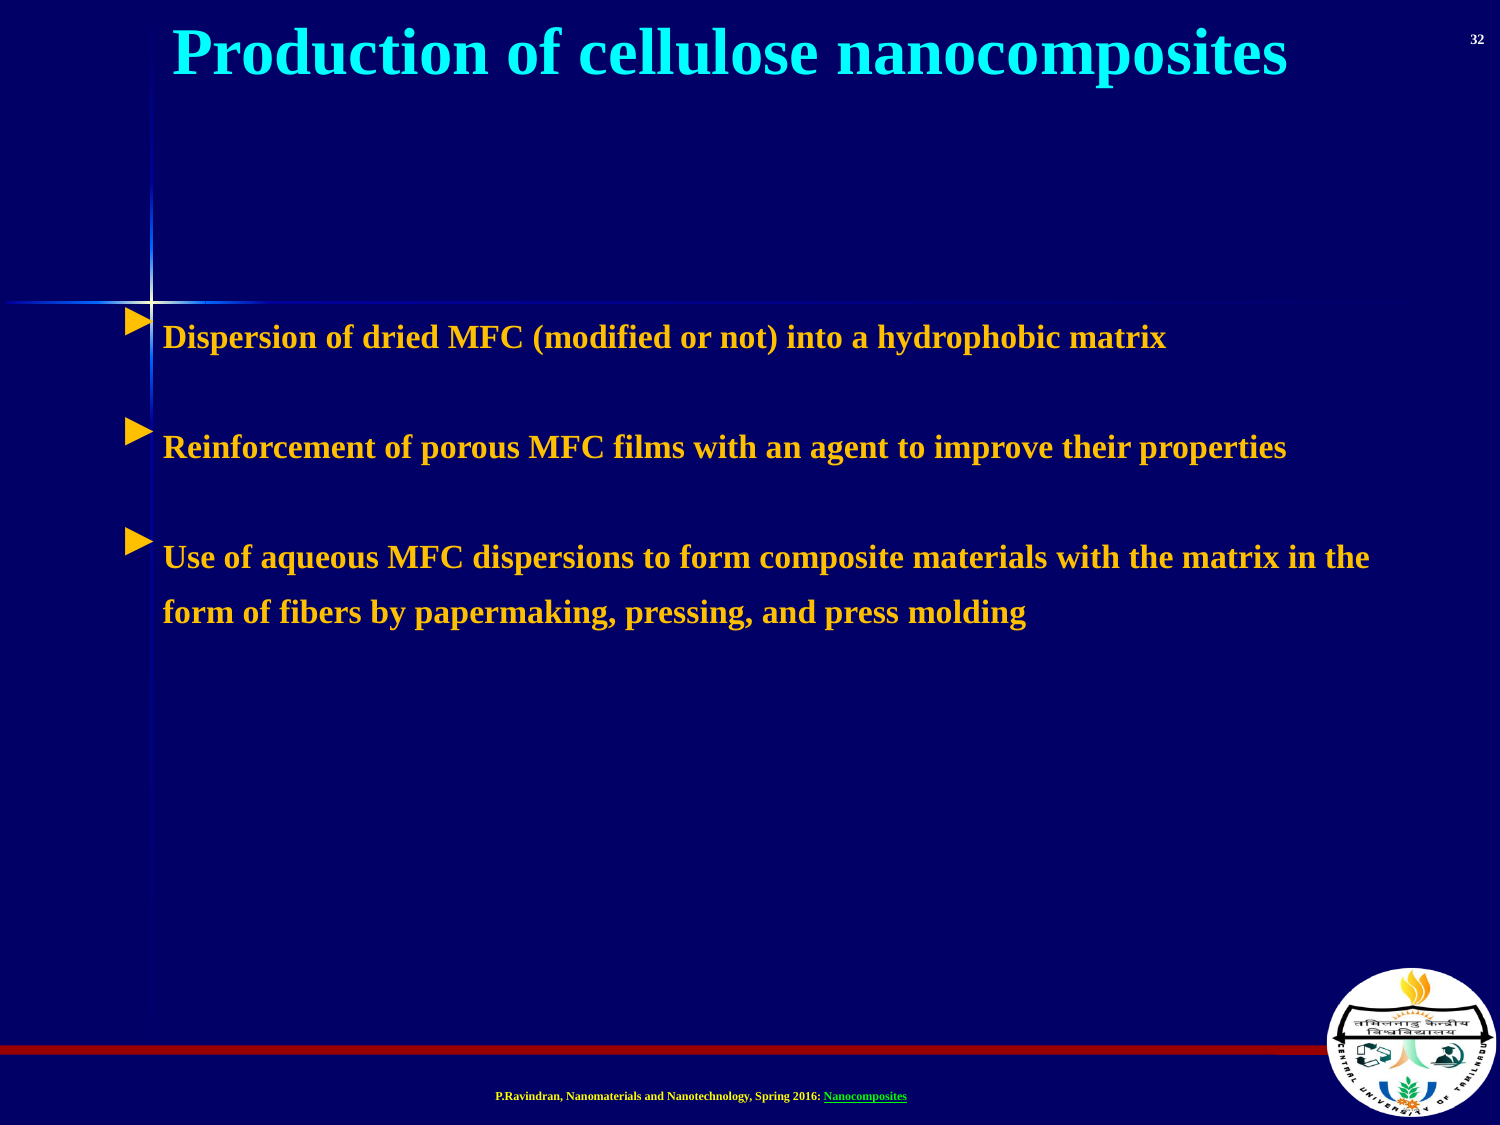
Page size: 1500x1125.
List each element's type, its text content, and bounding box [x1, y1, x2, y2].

title Production of cellulose nanocomposites [0, 0, 1463, 188]
slide_number 32 [1435, 0, 1500, 60]
picture [1316, 952, 1500, 1125]
list Dispersion of dried MFC (modified or not) into a hydrophobic matrix Reinforcement of porous MFC films with an agent to improve their properties Use of aqueous MFC dispersions to form composite materials with the matrix in the form of fibers by papermaking, pressing, and press molding [88, 292, 1439, 1036]
